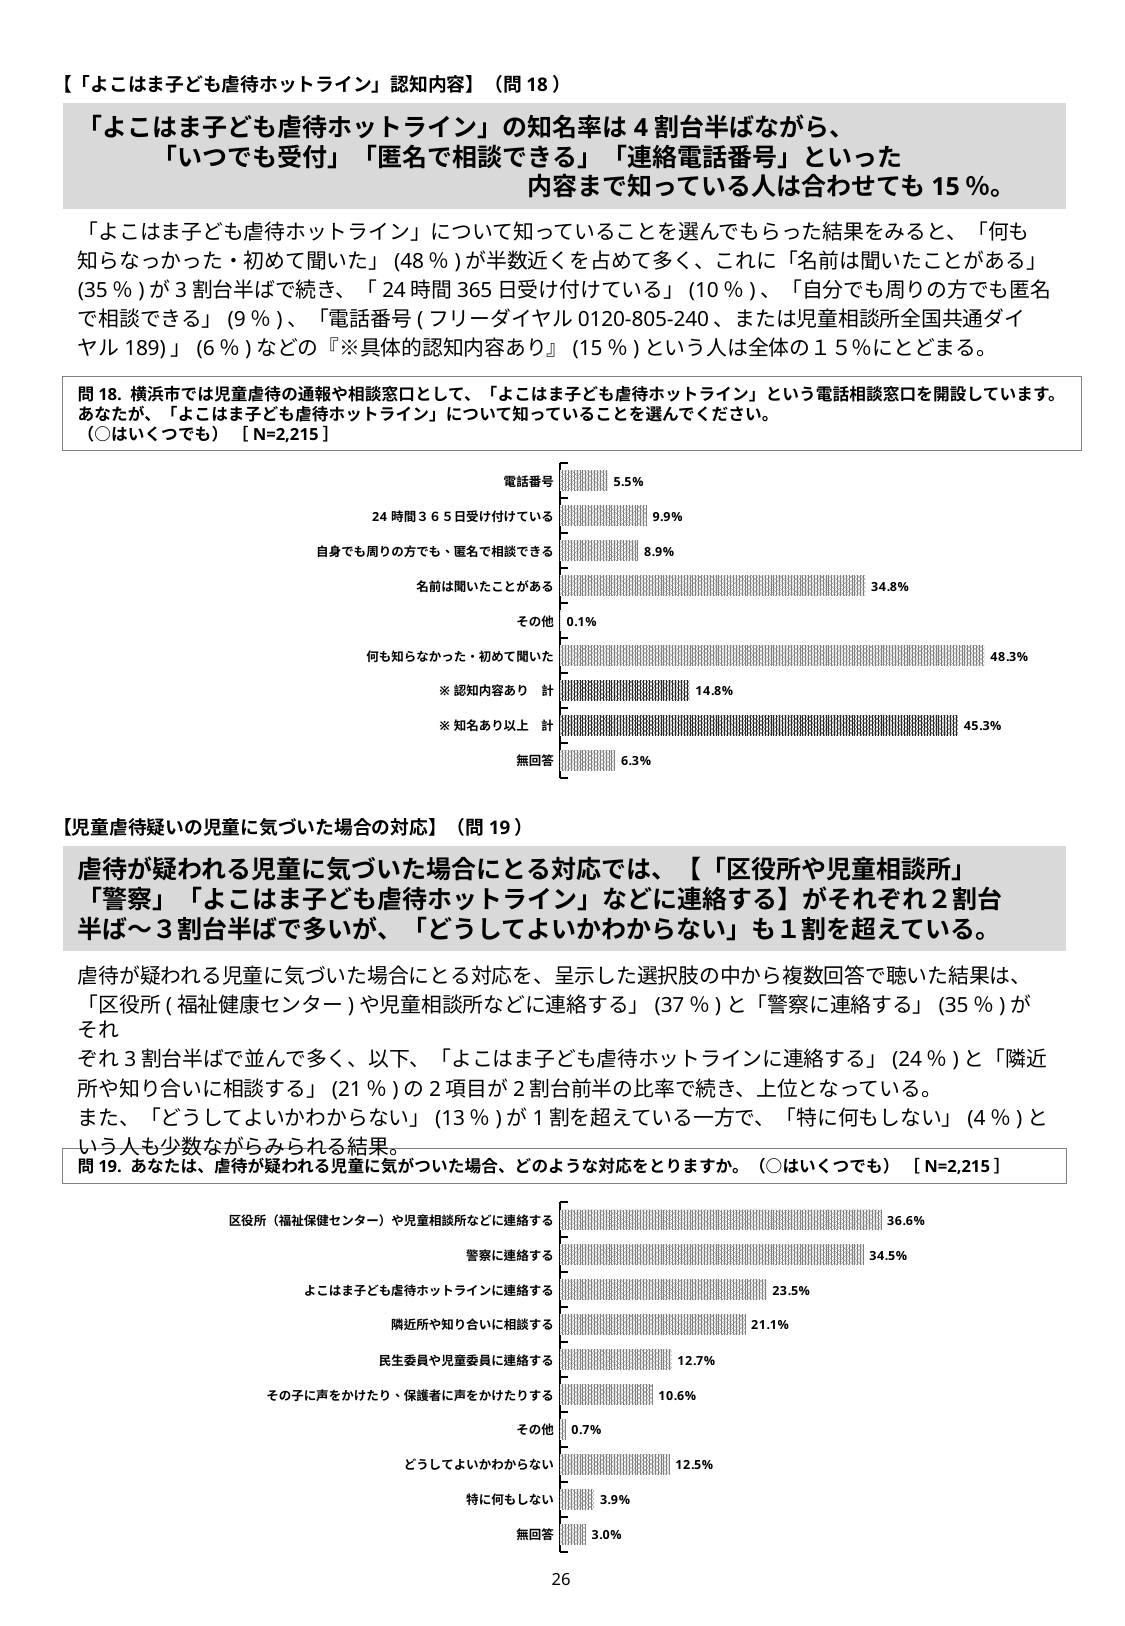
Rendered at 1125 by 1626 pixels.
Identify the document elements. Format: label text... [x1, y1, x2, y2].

chart [10, 1188, 1115, 1564]
text_box 虐待が疑われる児童に気づいた場合にとる対応を、呈示した選択肢の中から複数回答で聴いた結果は、 「区役所(福祉健康センター)や児童相談所などに連絡する」(37％)と「警察に連絡する」(35％)がそれ ぞれ3割台半ばで並んで多く、以下、「よこはま子ども虐待ホットラインに連絡する」(24％)と「隣近 所や知り合いに相談する」(21％)の2項目が2割台前半の比率で続き、上位となっている。 また、「どうしてよいかわからない」(13％)が1割を超えている一方で、「特に何もしない」(4％)と いう人も少数ながらみられる結果。 [62, 955, 1067, 1147]
title 「よこはま子ども虐待ホットライン」の知名率は4割台半ばながら、 「いつでも受付」「匿名で相談できる」「連絡電話番号」といった 内容まで知っている人は合わせても15％。 [62, 102, 1067, 210]
slide_number 25 [429, 1571, 693, 1624]
text_box 【児童虐待疑いの児童に気づいた場合の対応】（問19） [38, 808, 925, 847]
text_box 問19. あなたは、虐待が疑われる児童に気がついた場合、どのような対応をとりますか。（○はいくつでも） ［N=2,215］ [62, 1148, 1067, 1184]
subtitle 「よこはま子ども虐待ホットライン」について知っていることを選んでもらった結果をみると、「何も 知らなっかった・初めて聞いた」(48％)が半数近くを占めて多く、これに「名前は聞いたことがある」 (35％)が3割台半ばで続き、「24時間365日受け付けている」(10％)、「自分でも周りの方でも匿名 で相談できる」(9％)、「電話番号(フリーダイヤル0120-805-240、または児童相談所全国共通ダイ ヤル189)」(6％)などの『※具体的認知内容あり』(15％)という人は全体の１５％にとどまる。 [62, 210, 1067, 376]
text_box 問18. 横浜市では児童虐待の通報や相談窓口として、「よこはま子ども虐待ホットライン」という電話相談窓口を開設しています。あなたが、「よこはま子ども虐待ホットライン」について知っていることを選んでください。 （○はいくつでも） ［N=2,215］ [62, 376, 1082, 449]
text_box 虐待が疑われる児童に気づいた場合にとる対応では、【「区役所や児童相談所」 「警察」「よこはま子ども虐待ホットライン」などに連絡する】がそれぞれ２割台 半ば〜３割台半ばで多いが、「どうしてよいかわからない」も１割を超えている。 [62, 845, 1067, 952]
text_box 【「よこはま子ども虐待ホットライン」認知内容】（問18） [38, 65, 925, 104]
chart [10, 450, 1115, 789]
